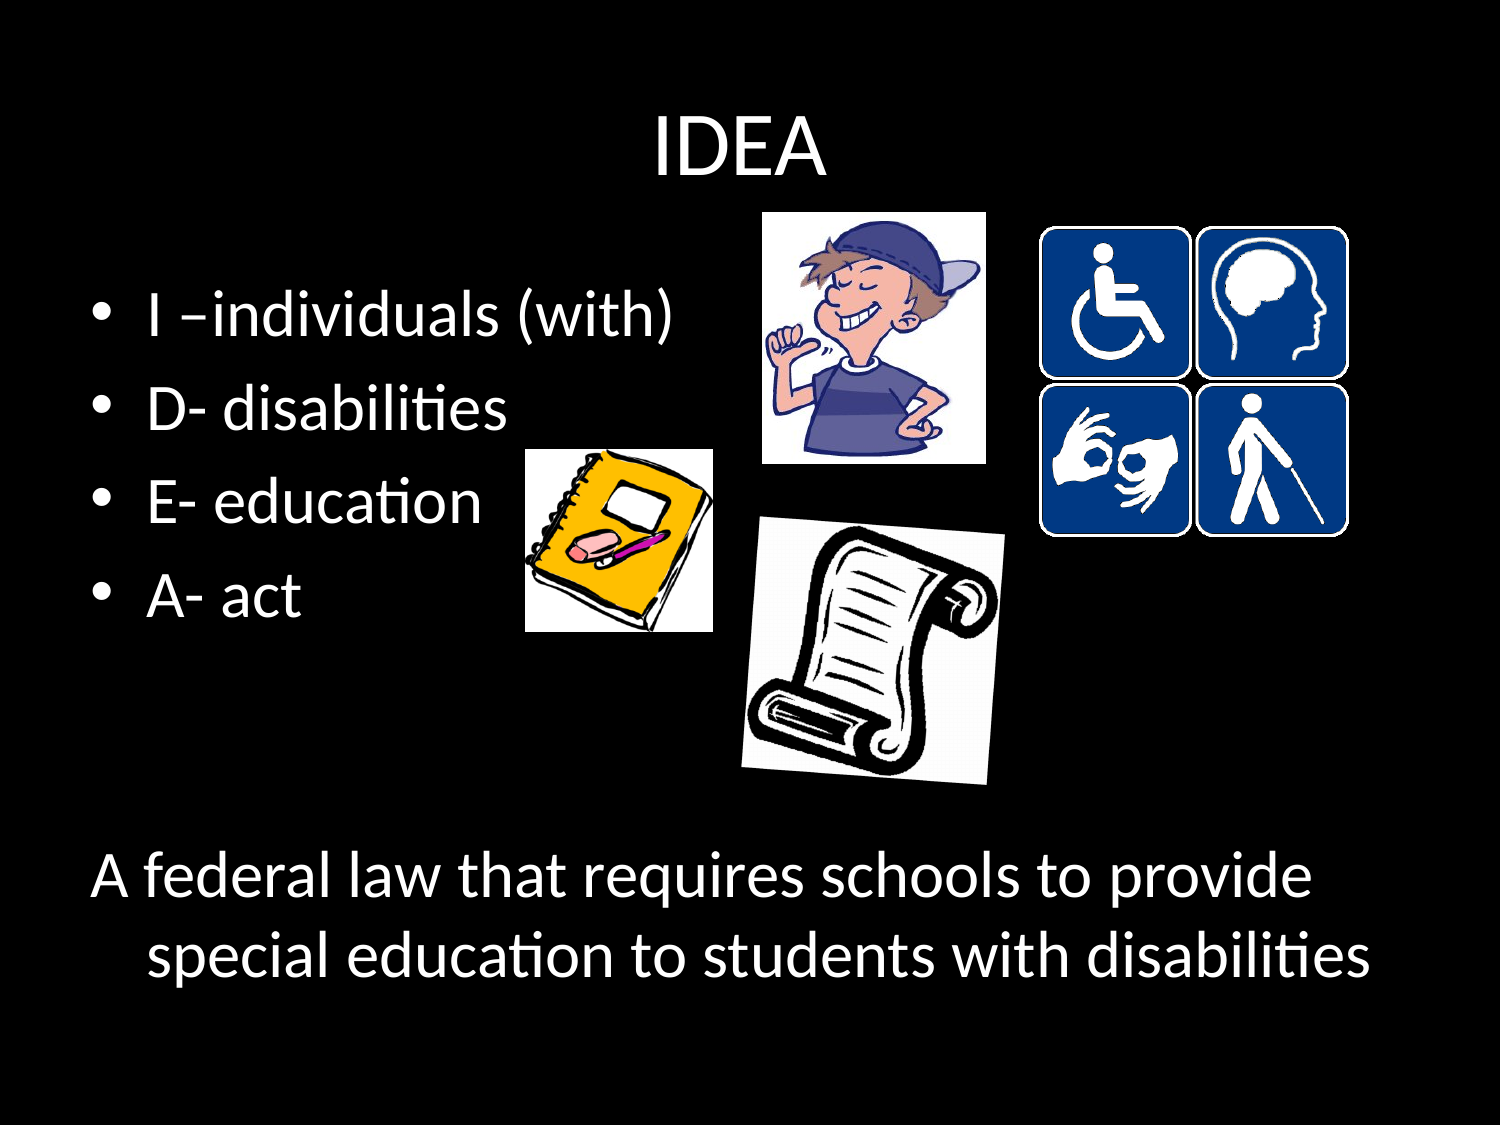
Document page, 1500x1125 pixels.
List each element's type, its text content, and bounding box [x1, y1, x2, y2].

picture [1037, 224, 1351, 538]
list I –individuals (with) D- disabilities E- education A- act A federal law that requires schools to provide special education to students with disabilities [75, 262, 1425, 1005]
picture [762, 212, 987, 465]
title IDEA [75, 45, 1425, 233]
picture [524, 449, 713, 633]
picture [742, 517, 1004, 784]
